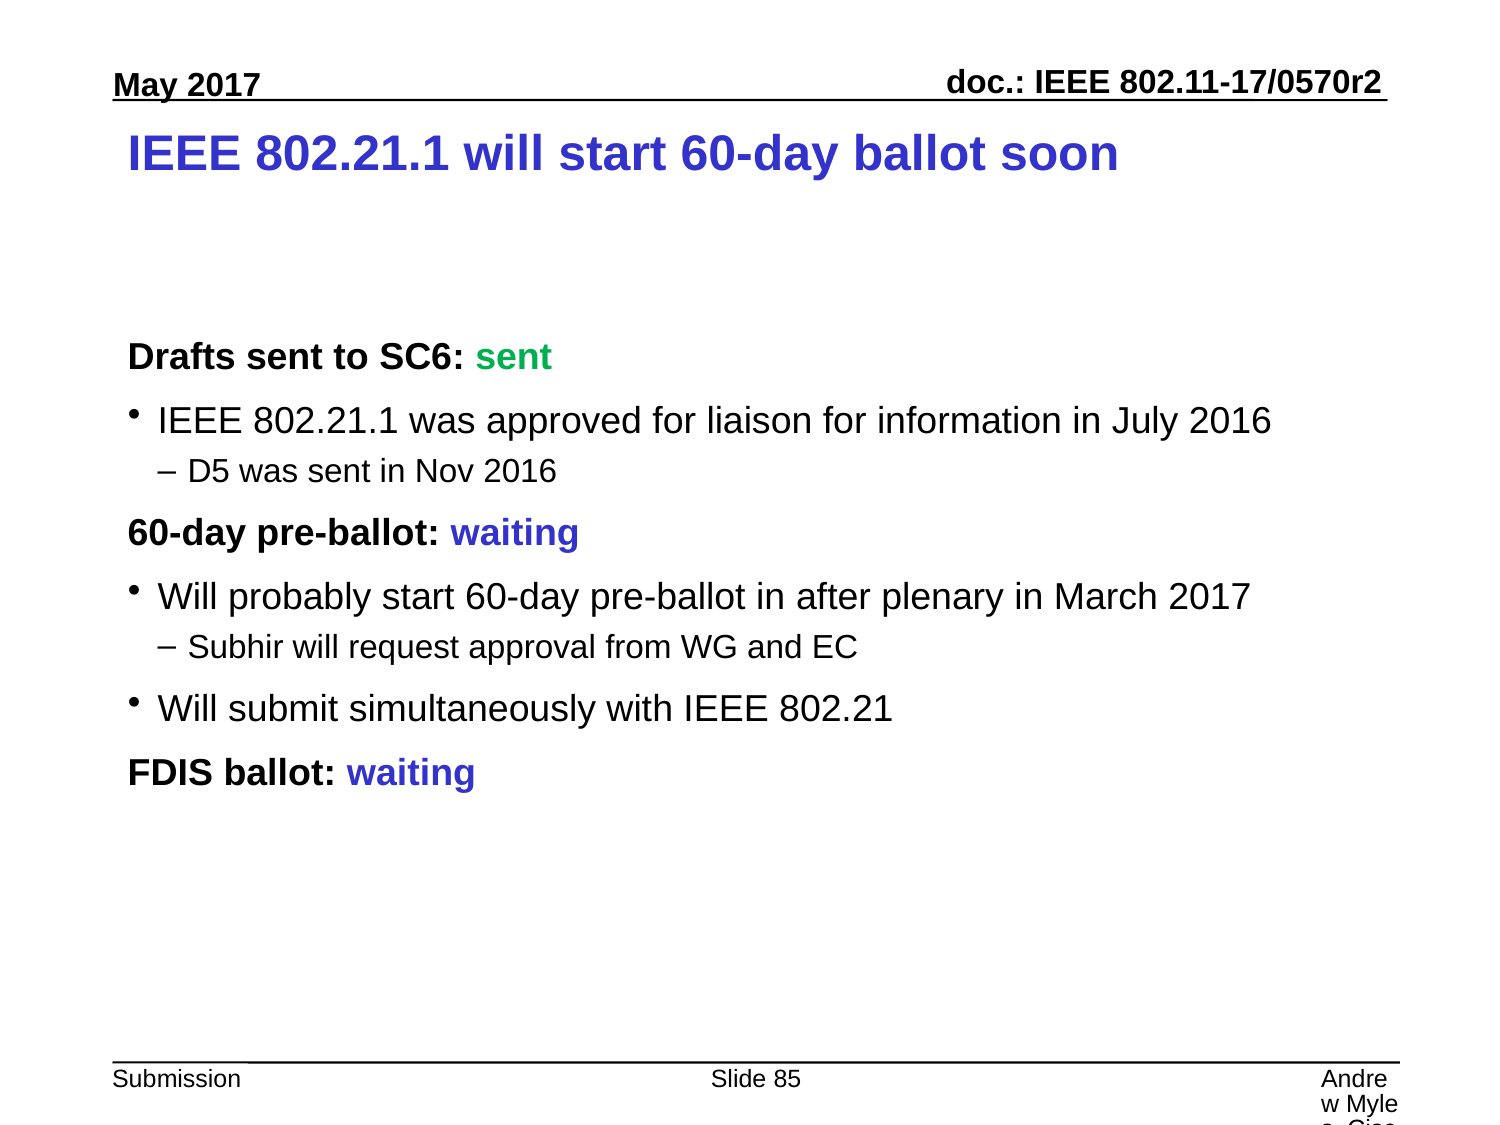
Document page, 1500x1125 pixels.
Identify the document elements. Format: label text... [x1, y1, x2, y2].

title IEEE 802.21.1 will start 60-day ballot soon [112, 112, 1388, 288]
footer Andrew Myles, Cisco [1320, 1061, 1402, 1093]
slide_number Slide 85 [709, 1061, 803, 1093]
list Drafts sent to SC6: sent IEEE 802.21.1 was approved for liaison for information in July 2016 D5 was sent in Nov 2016 60-day pre-ballot: waiting Will probably start 60-day pre-ballot in after plenary in March 2017 Subhir will request approval from WG and EC Will submit simultaneously with IEEE 802.21 FDIS ballot: waiting [112, 324, 1388, 1000]
